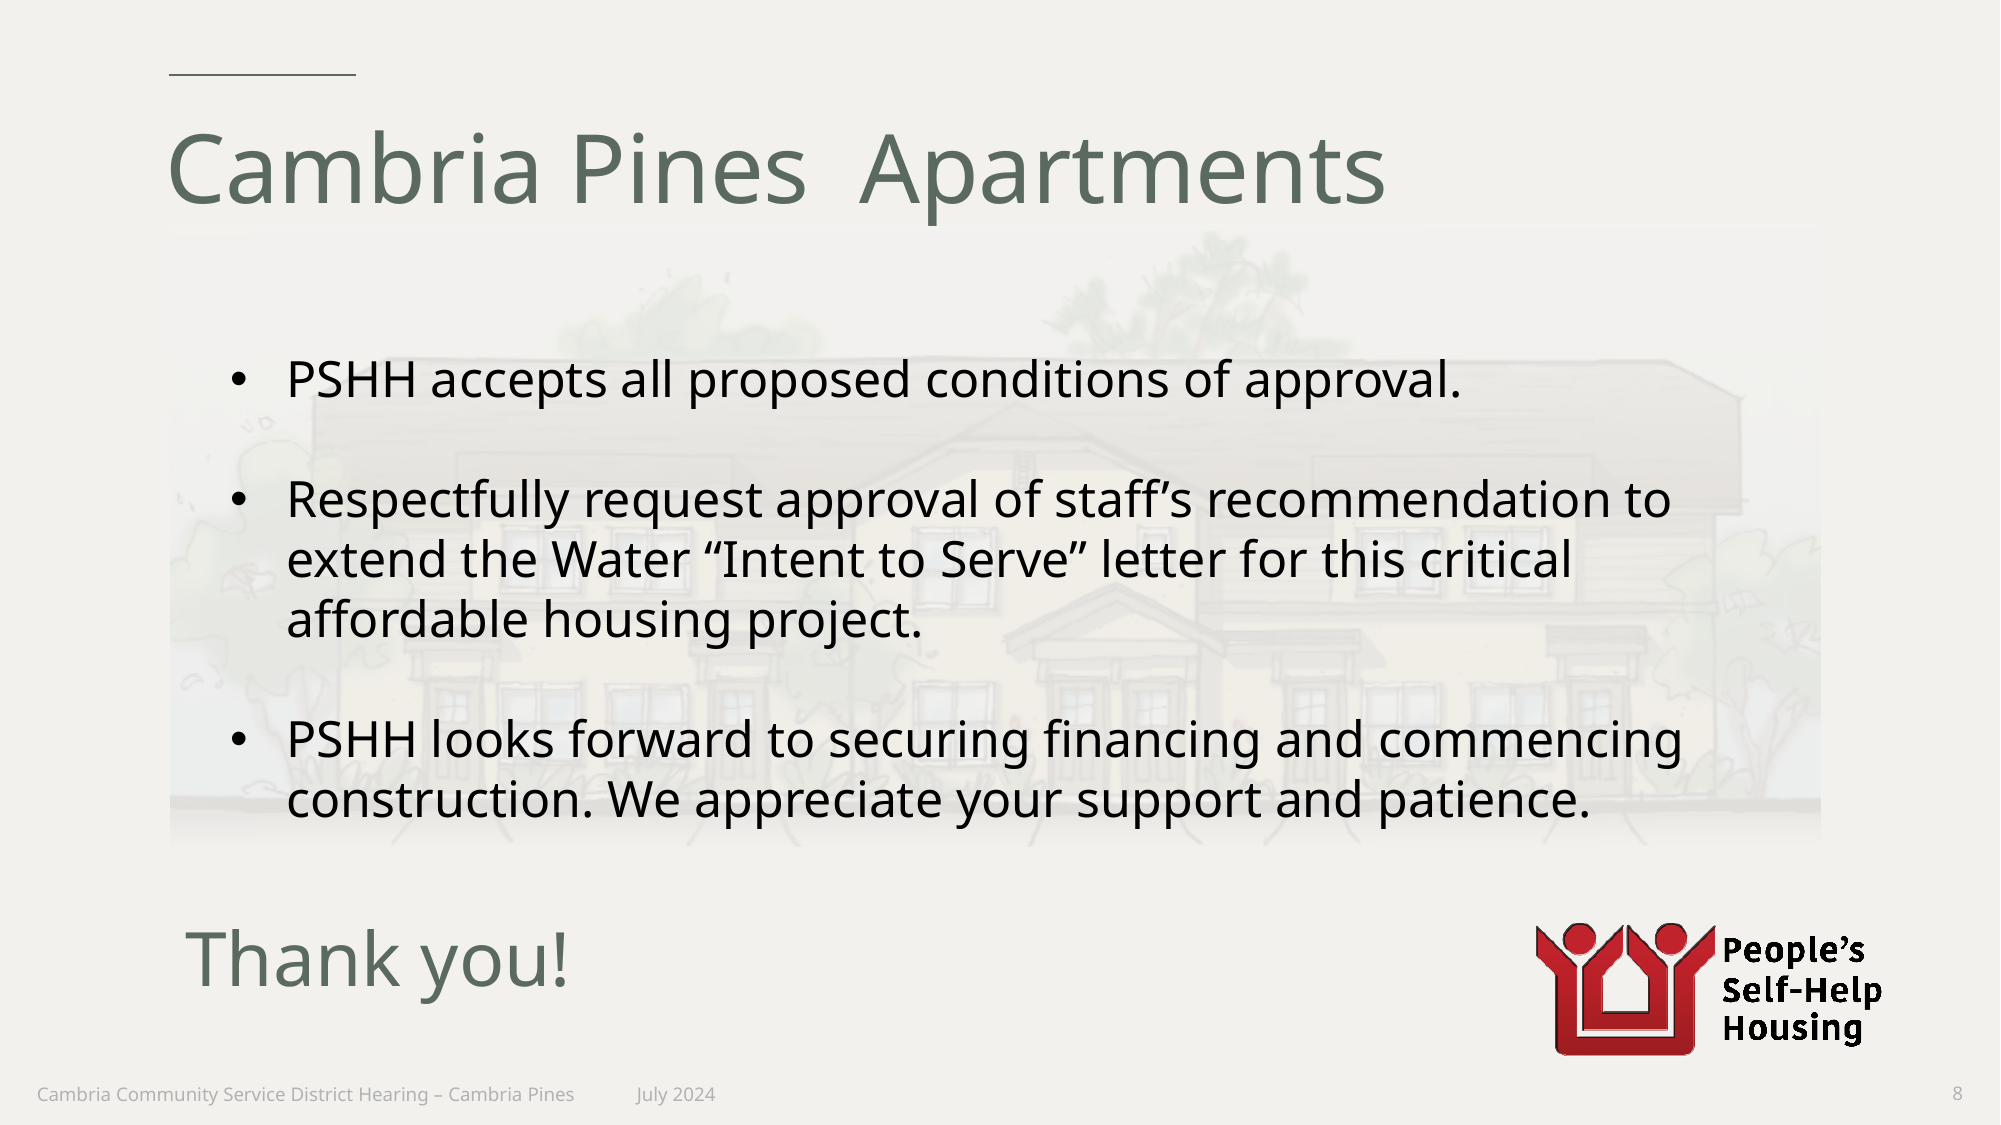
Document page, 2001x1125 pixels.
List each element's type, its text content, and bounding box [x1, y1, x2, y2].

text_box Thank you! [170, 914, 1896, 1125]
picture [170, 224, 1821, 847]
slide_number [21, 1064, 812, 1124]
slide_number 8 [1896, 1064, 1979, 1124]
picture [1520, 906, 1896, 1071]
title Cambria Pines Apartments [150, 113, 1880, 379]
